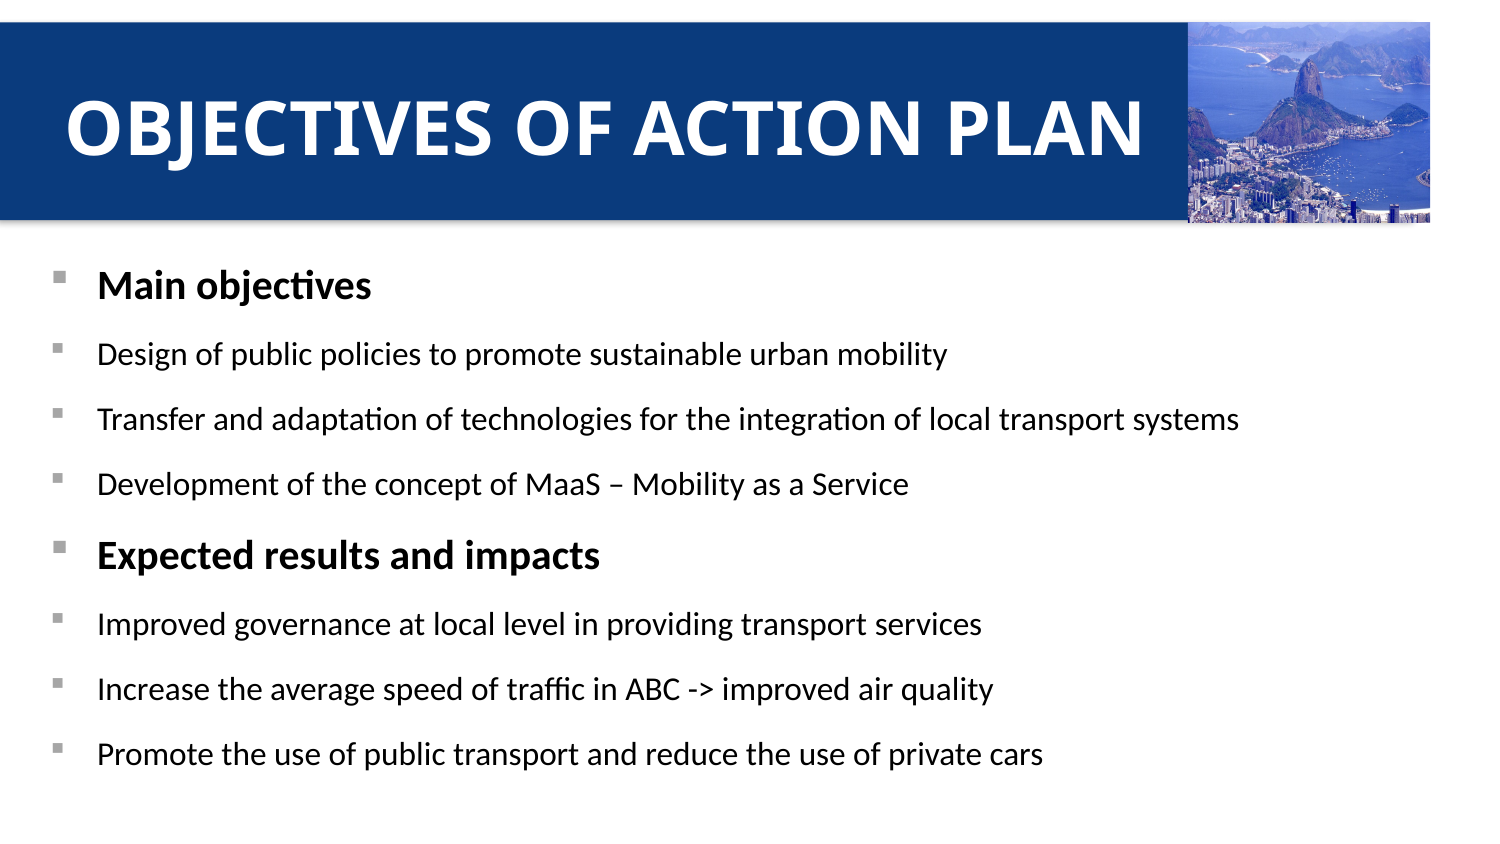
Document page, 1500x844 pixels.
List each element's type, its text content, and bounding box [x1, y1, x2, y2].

title OBJECTIVES OF ACTION PLAN [49, 55, 1182, 197]
picture [1187, 22, 1431, 223]
list Main objectives Design of public policies to promote sustainable urban mobility Transfer and adaptation of technologies for the integration of local transport systems Development of the concept of MaaS – Mobility as a Service Expected results and impacts Improved governance at local level in providing transport services Increase the average speed of traffic in ABC -> improved air quality Promote the use of public transport and reduce the use of private cars [50, 257, 1451, 844]
